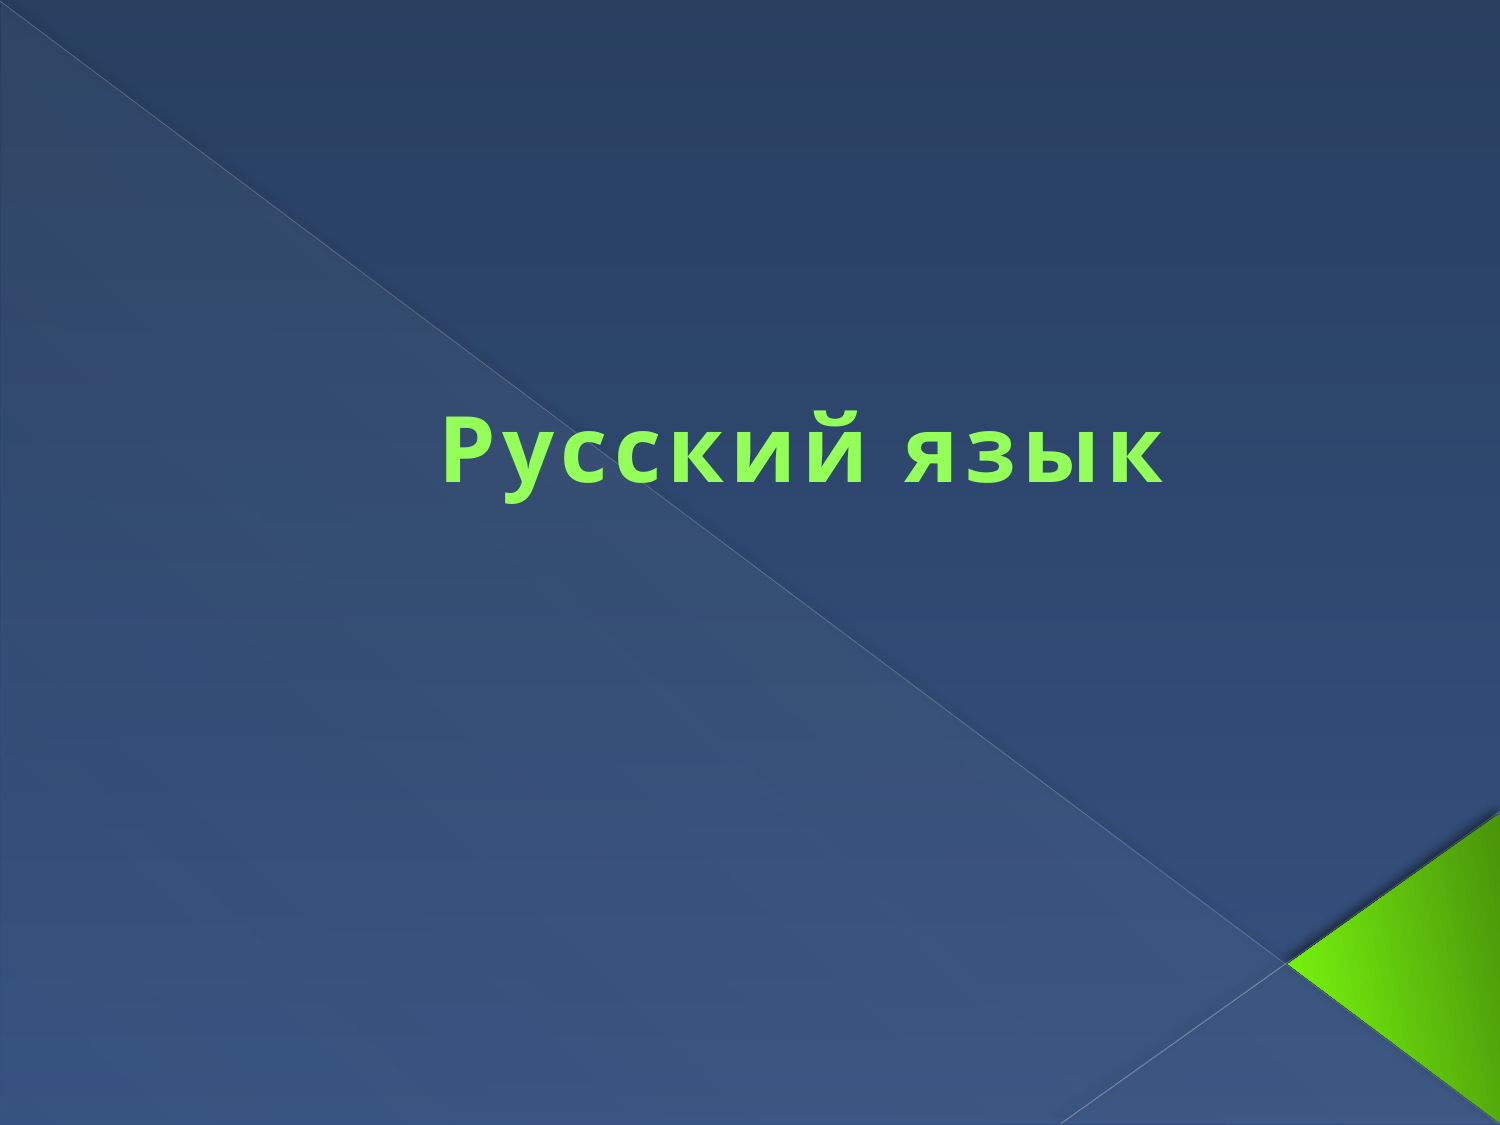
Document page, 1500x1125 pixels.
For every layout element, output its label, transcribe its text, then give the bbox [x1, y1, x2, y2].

title Русский язык [100, 267, 1423, 509]
